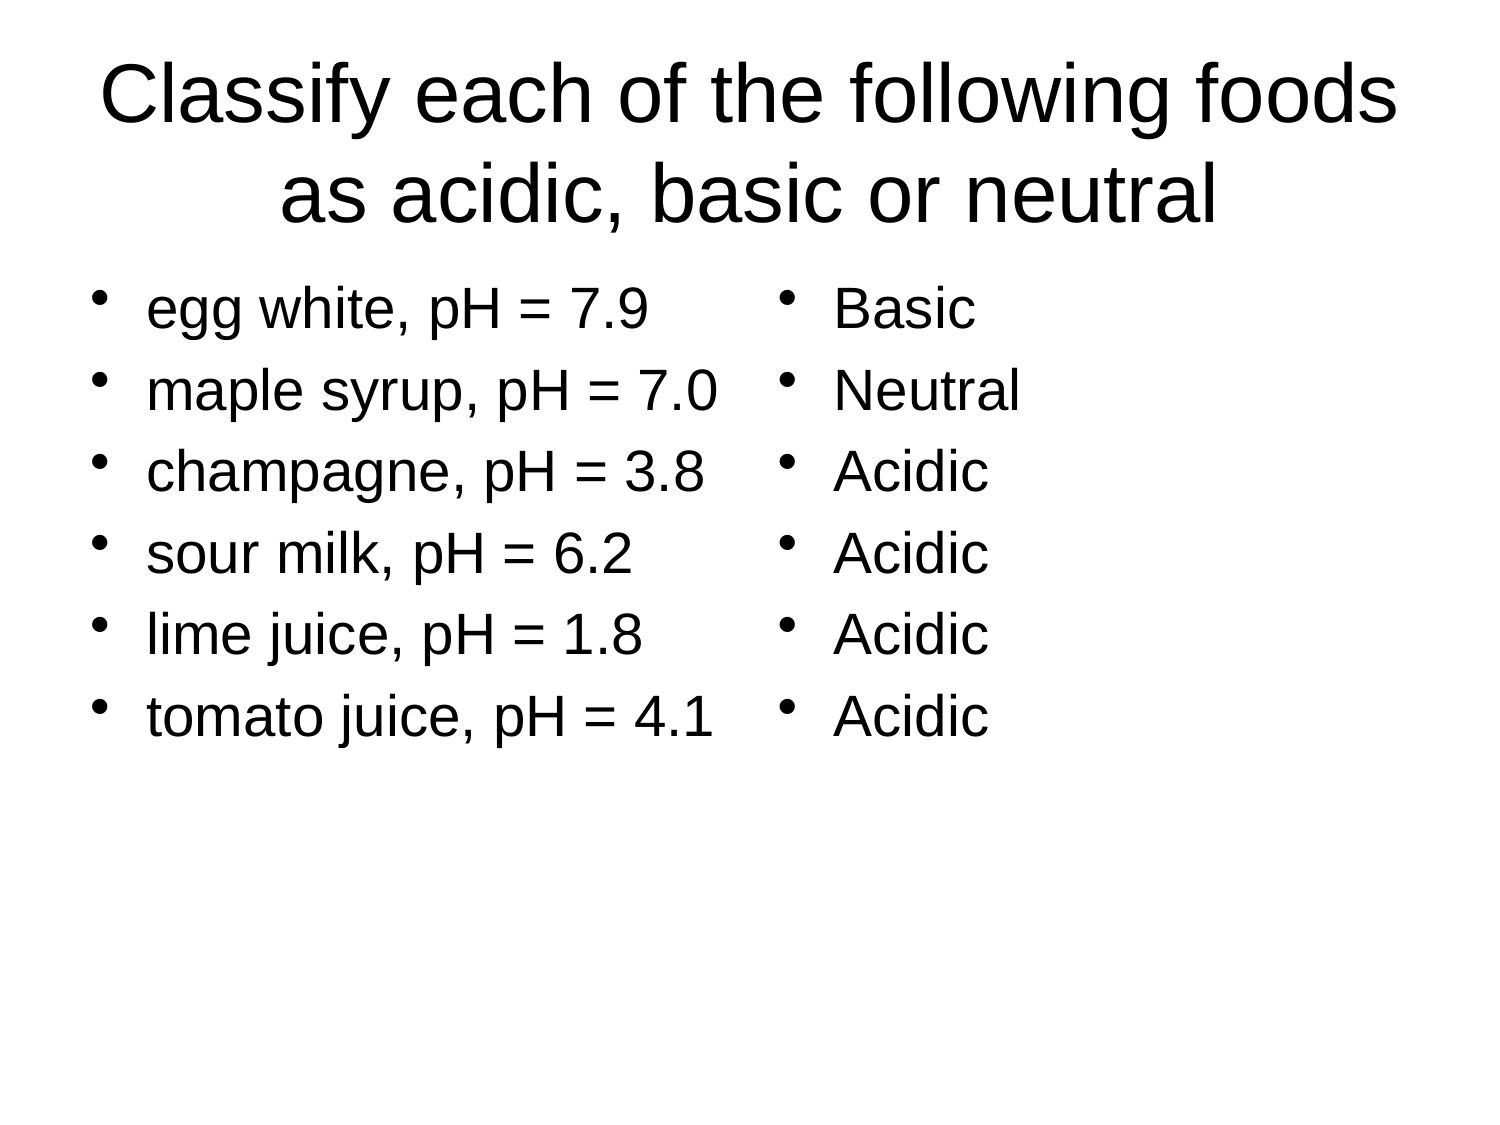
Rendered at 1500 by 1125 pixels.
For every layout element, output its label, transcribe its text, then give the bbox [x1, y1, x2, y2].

list egg white, pH = 7.9 maple syrup, pH = 7.0 champagne, pH = 3.8 sour milk, pH = 6.2 lime juice, pH = 1.8 tomato juice, pH = 4.1 [74, 262, 738, 1006]
title Classify each of the following foods as acidic, basic or neutral [74, 44, 1426, 233]
list Basic Neutral Acidic Acidic Acidic Acidic [762, 262, 1426, 1006]
